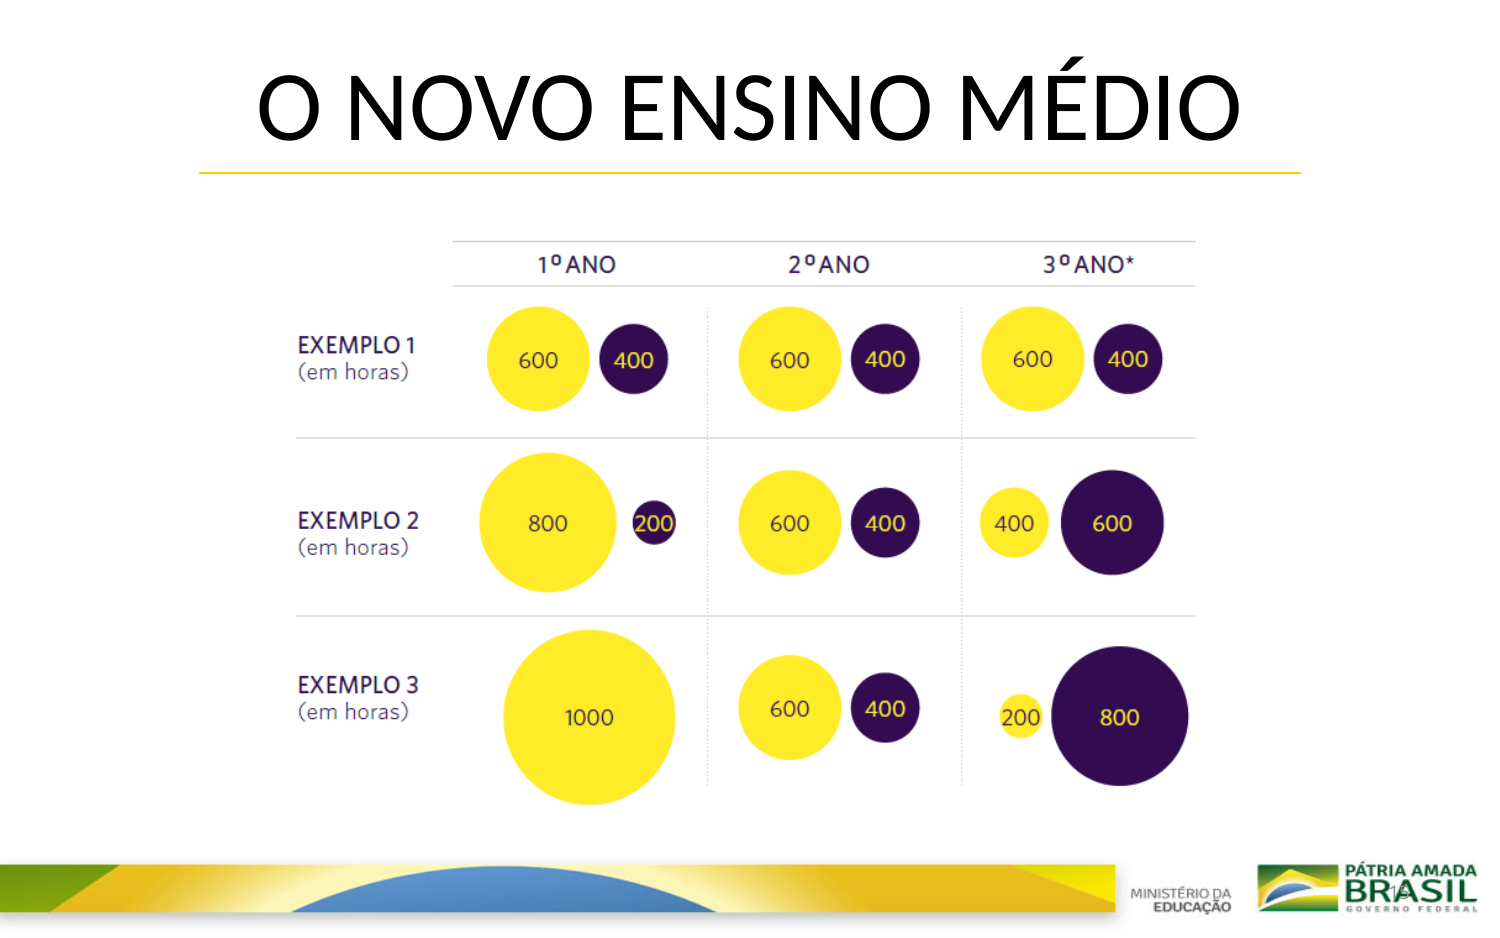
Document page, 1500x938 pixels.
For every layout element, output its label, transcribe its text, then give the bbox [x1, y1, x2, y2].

slide_number 15 [1074, 868, 1425, 919]
title O novo Ensino médio [75, 22, 1425, 179]
picture [0, 0, 1500, 938]
